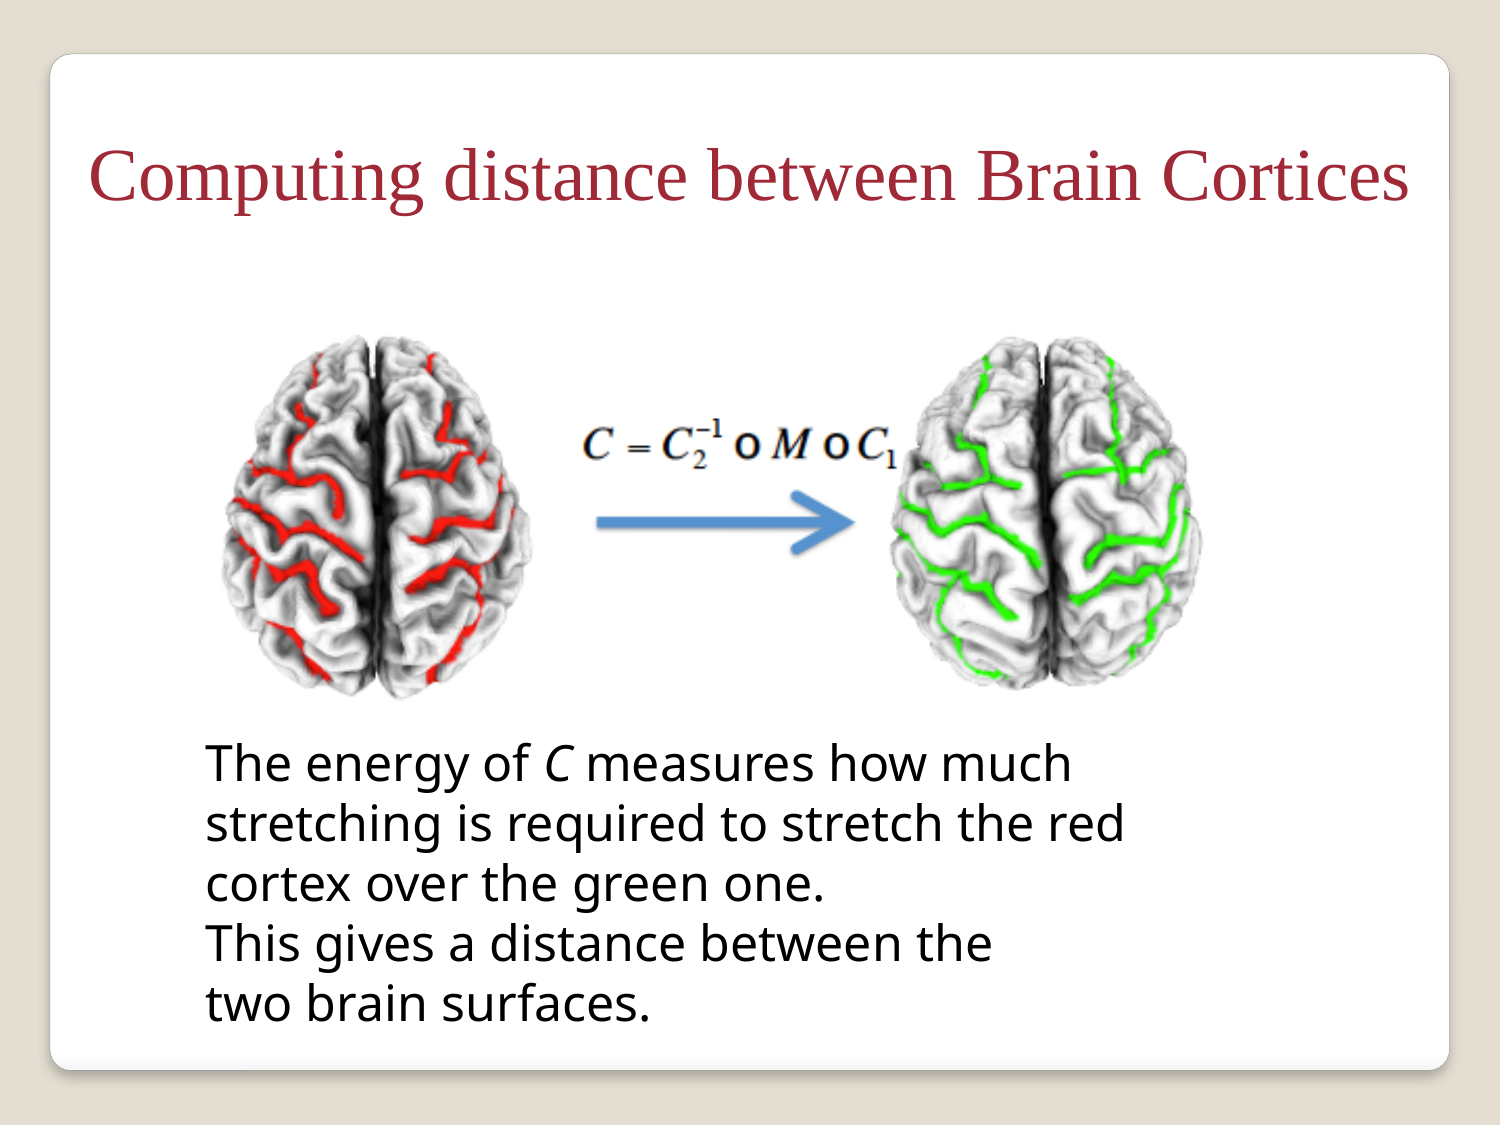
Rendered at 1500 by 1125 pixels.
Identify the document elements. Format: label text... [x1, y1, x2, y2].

text_box The energy of C measures how much stretching is required to stretch the red cortex over the green one. This gives a distance between the two brain surfaces. [198, 754, 1135, 1039]
picture [127, 302, 1264, 741]
text_box Computing distance between Brain Cortices [80, 117, 1420, 223]
